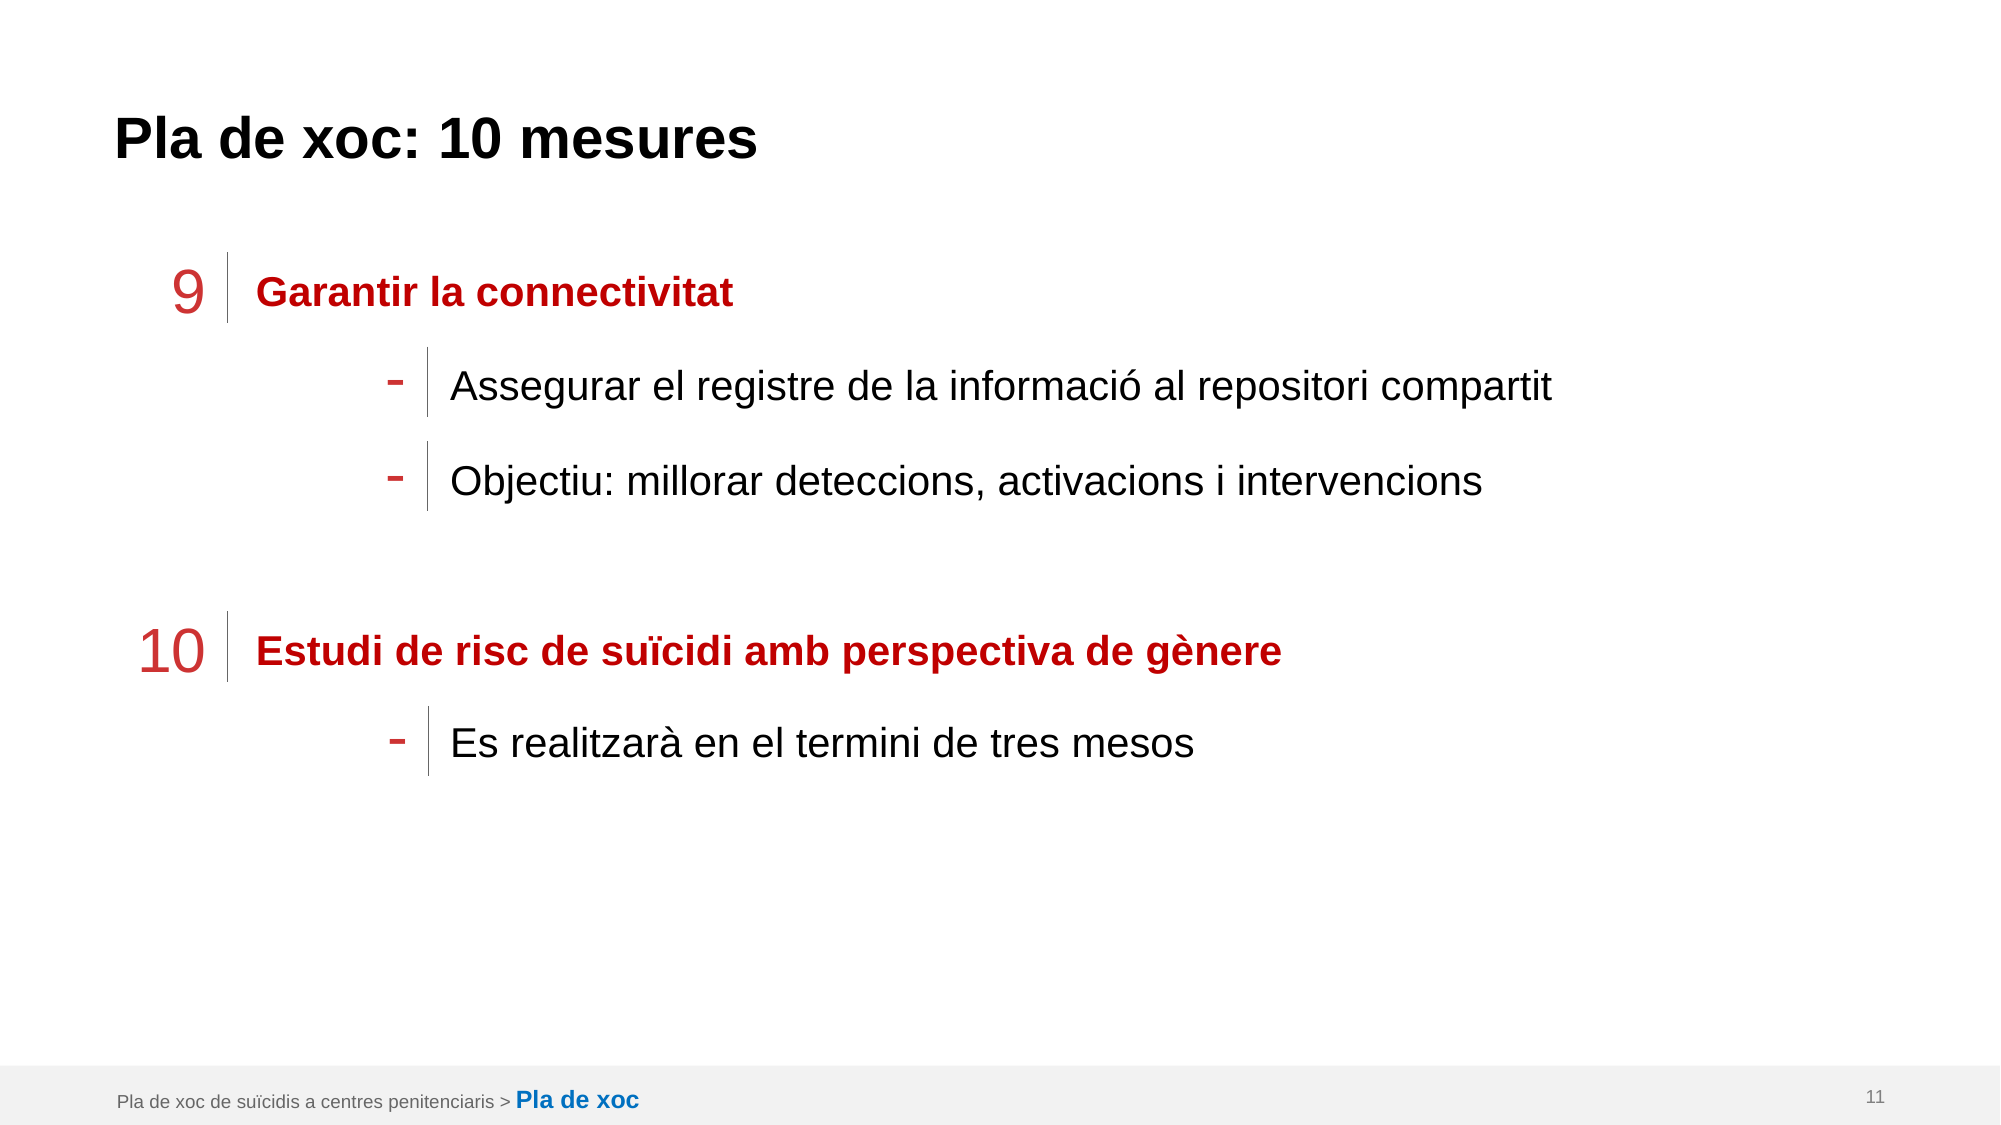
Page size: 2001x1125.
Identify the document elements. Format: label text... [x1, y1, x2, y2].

text_box Assegurar el registre de la informació al repositori compartit [450, 364, 1787, 412]
text_box 10 [114, 618, 207, 675]
text_box Garantir la connectivitat [255, 270, 1777, 318]
text_box Objectiu: millorar deteccions, activacions i intervencions [450, 459, 1960, 507]
text_box 9 [114, 259, 207, 316]
text_box Estudi de risc de suïcidi amb perspectiva de gènere [255, 629, 1777, 677]
text_box - [314, 345, 407, 402]
text_box - [314, 441, 407, 498]
title Pla de xoc: 10 mesures [114, 108, 1880, 179]
list Pla de xoc de suïcidis a centres penitenciaris > Pla de xoc [116, 1086, 911, 1106]
text_box - [316, 704, 409, 761]
text_box Es realitzarà en el termini de tres mesos [450, 721, 1635, 769]
